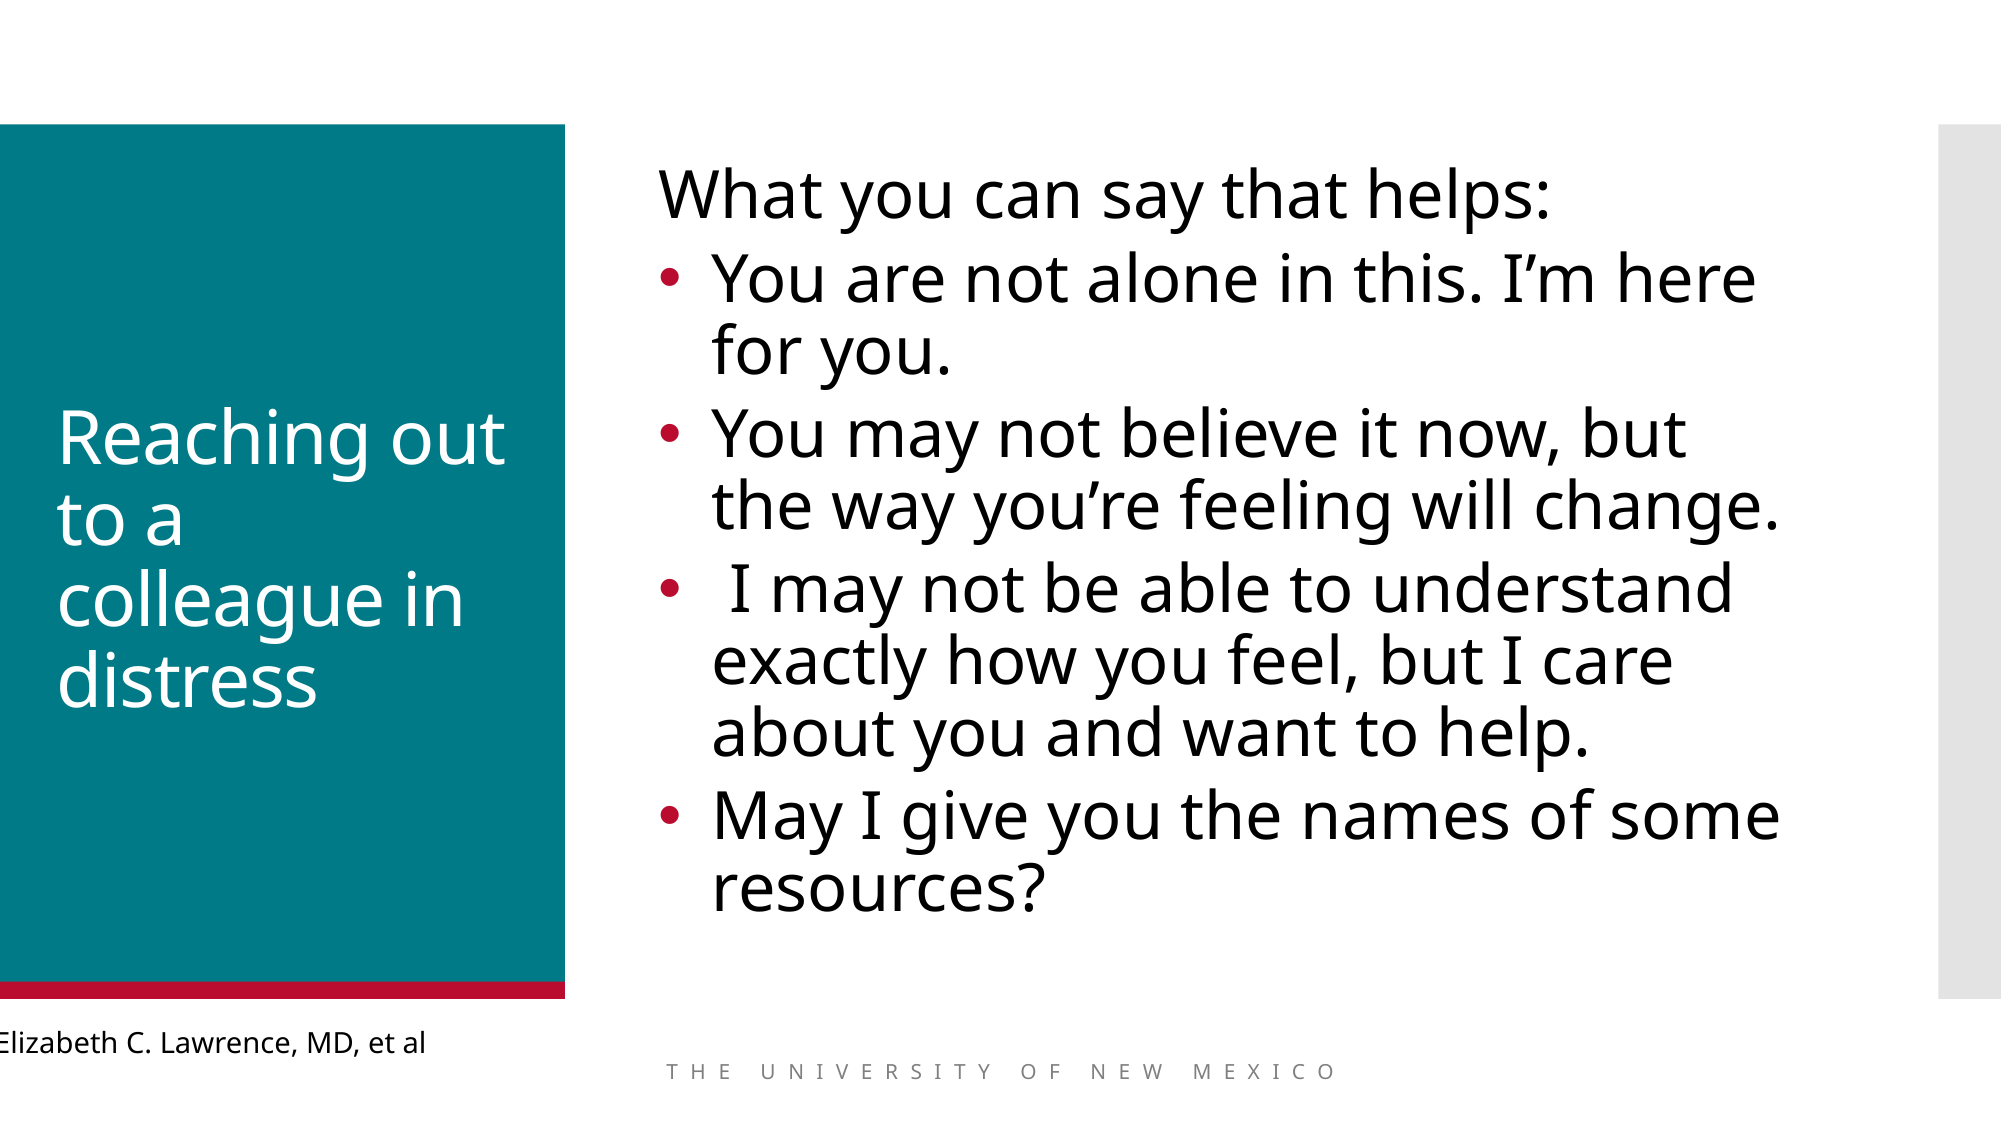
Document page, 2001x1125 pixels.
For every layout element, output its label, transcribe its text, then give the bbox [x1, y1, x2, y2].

footer THE UNIVERSITY OF NEW MEXICO [515, 1042, 1485, 1103]
title Reaching out to a colleague in distress [41, 184, 525, 940]
text_box Elizabeth C. Lawrence, MD, et al [0, 1017, 442, 1068]
list What you can say that helps: You are not alone in this. I’m here for you. You may not believe it now, but the way you’re feeling will change. I may not be able to understand exactly how you feel, but I care about you and want to help. May I give you the names of some resources? [616, 123, 1817, 964]
